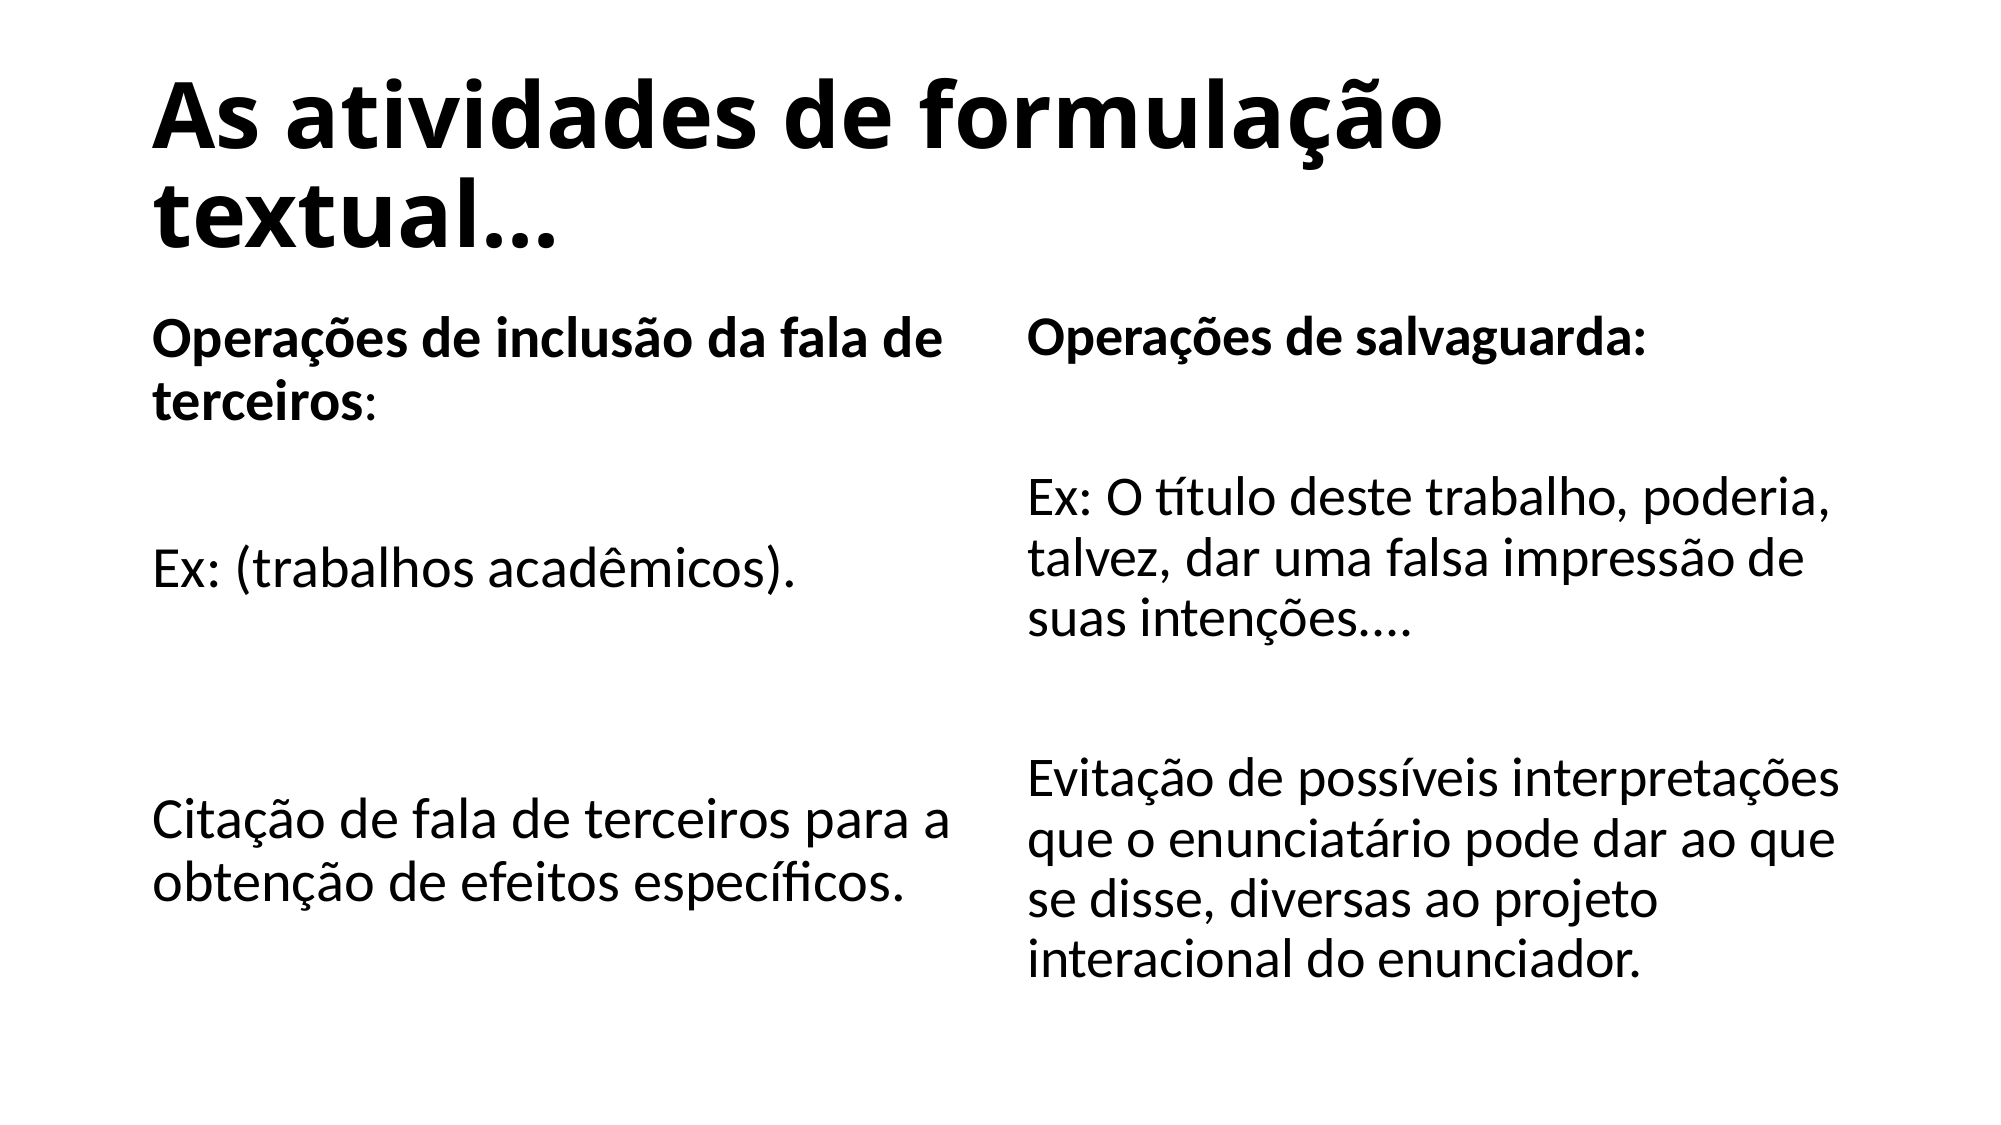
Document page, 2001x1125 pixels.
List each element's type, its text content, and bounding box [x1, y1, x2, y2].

list Operações de inclusão da fala de terceiros: Ex: (trabalhos acadêmicos). Citação de fala de terceiros para a obtenção de efeitos específicos. [137, 299, 988, 1014]
title As atividades de formulação textual... [137, 59, 1863, 278]
list Operações de salvaguarda: Ex: O título deste trabalho, poderia, talvez, dar uma falsa impressão de suas intenções.... Evitação de possíveis interpretações que o enunciatário pode dar ao que se disse, diversas ao projeto interacional do enunciador. [1012, 299, 1863, 1014]
